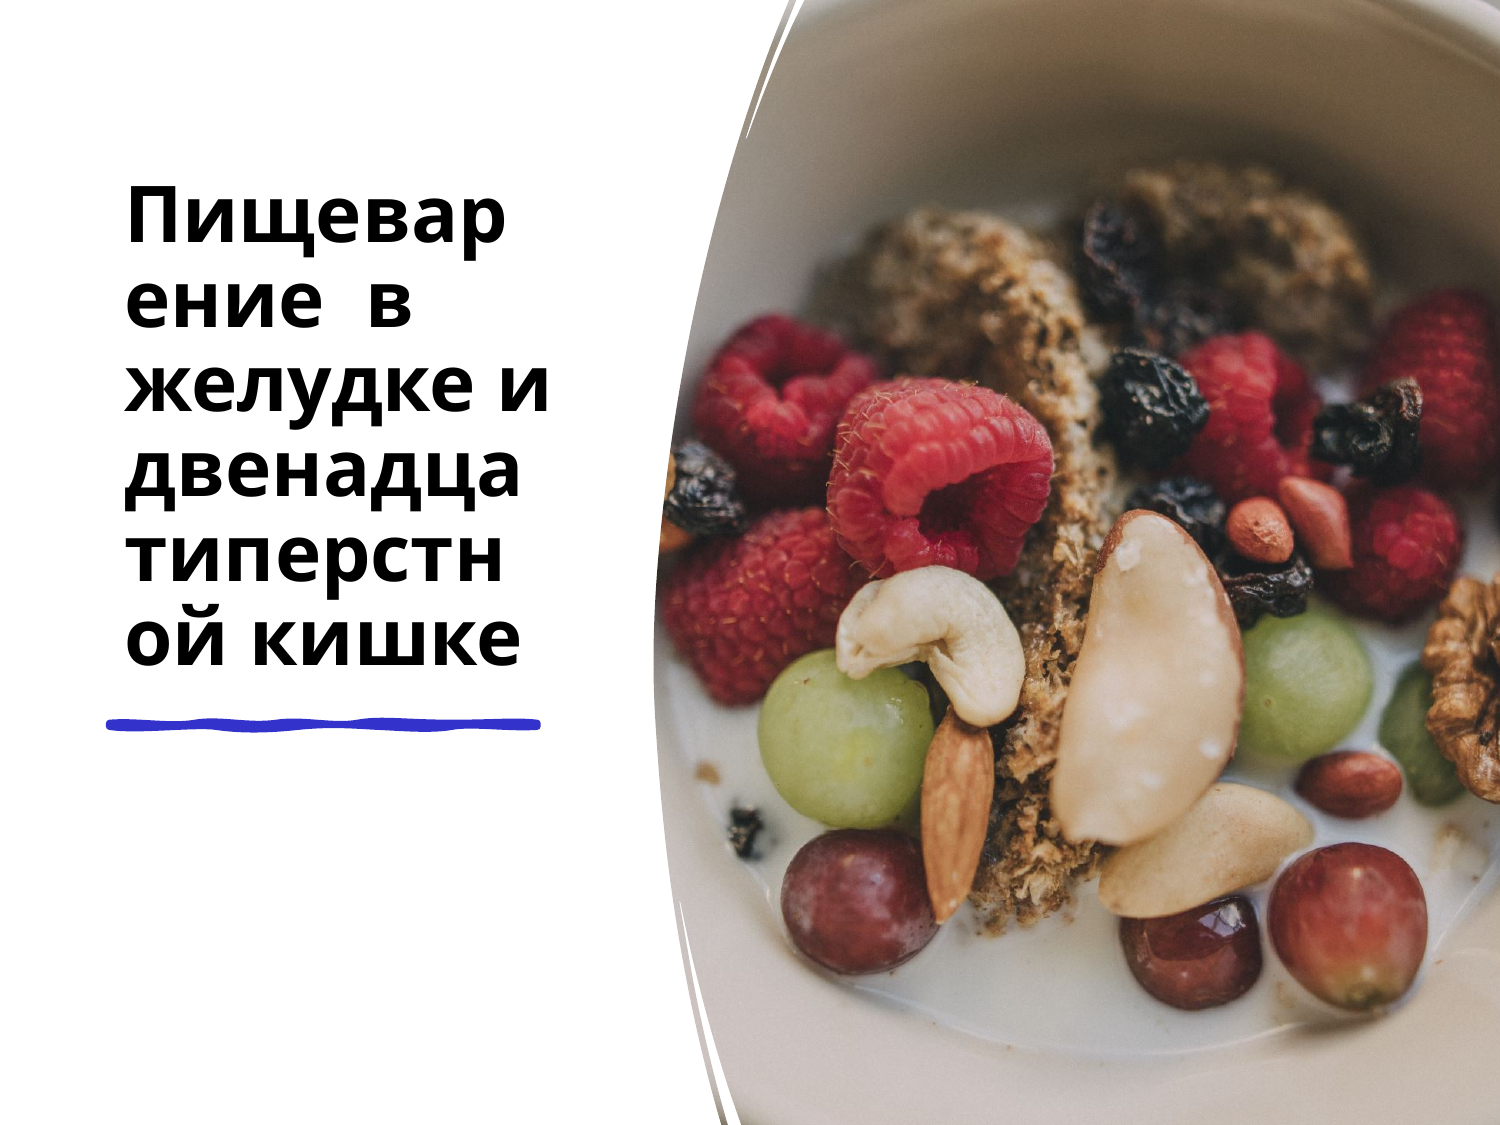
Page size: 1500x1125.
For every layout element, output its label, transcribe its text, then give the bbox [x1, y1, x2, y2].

text_box [108, 720, 539, 730]
picture [653, 0, 1500, 1125]
text_box [0, 0, 653, 1125]
text_box Пищеварение в желудке и двенадцатиперстной кишке [109, 104, 569, 690]
